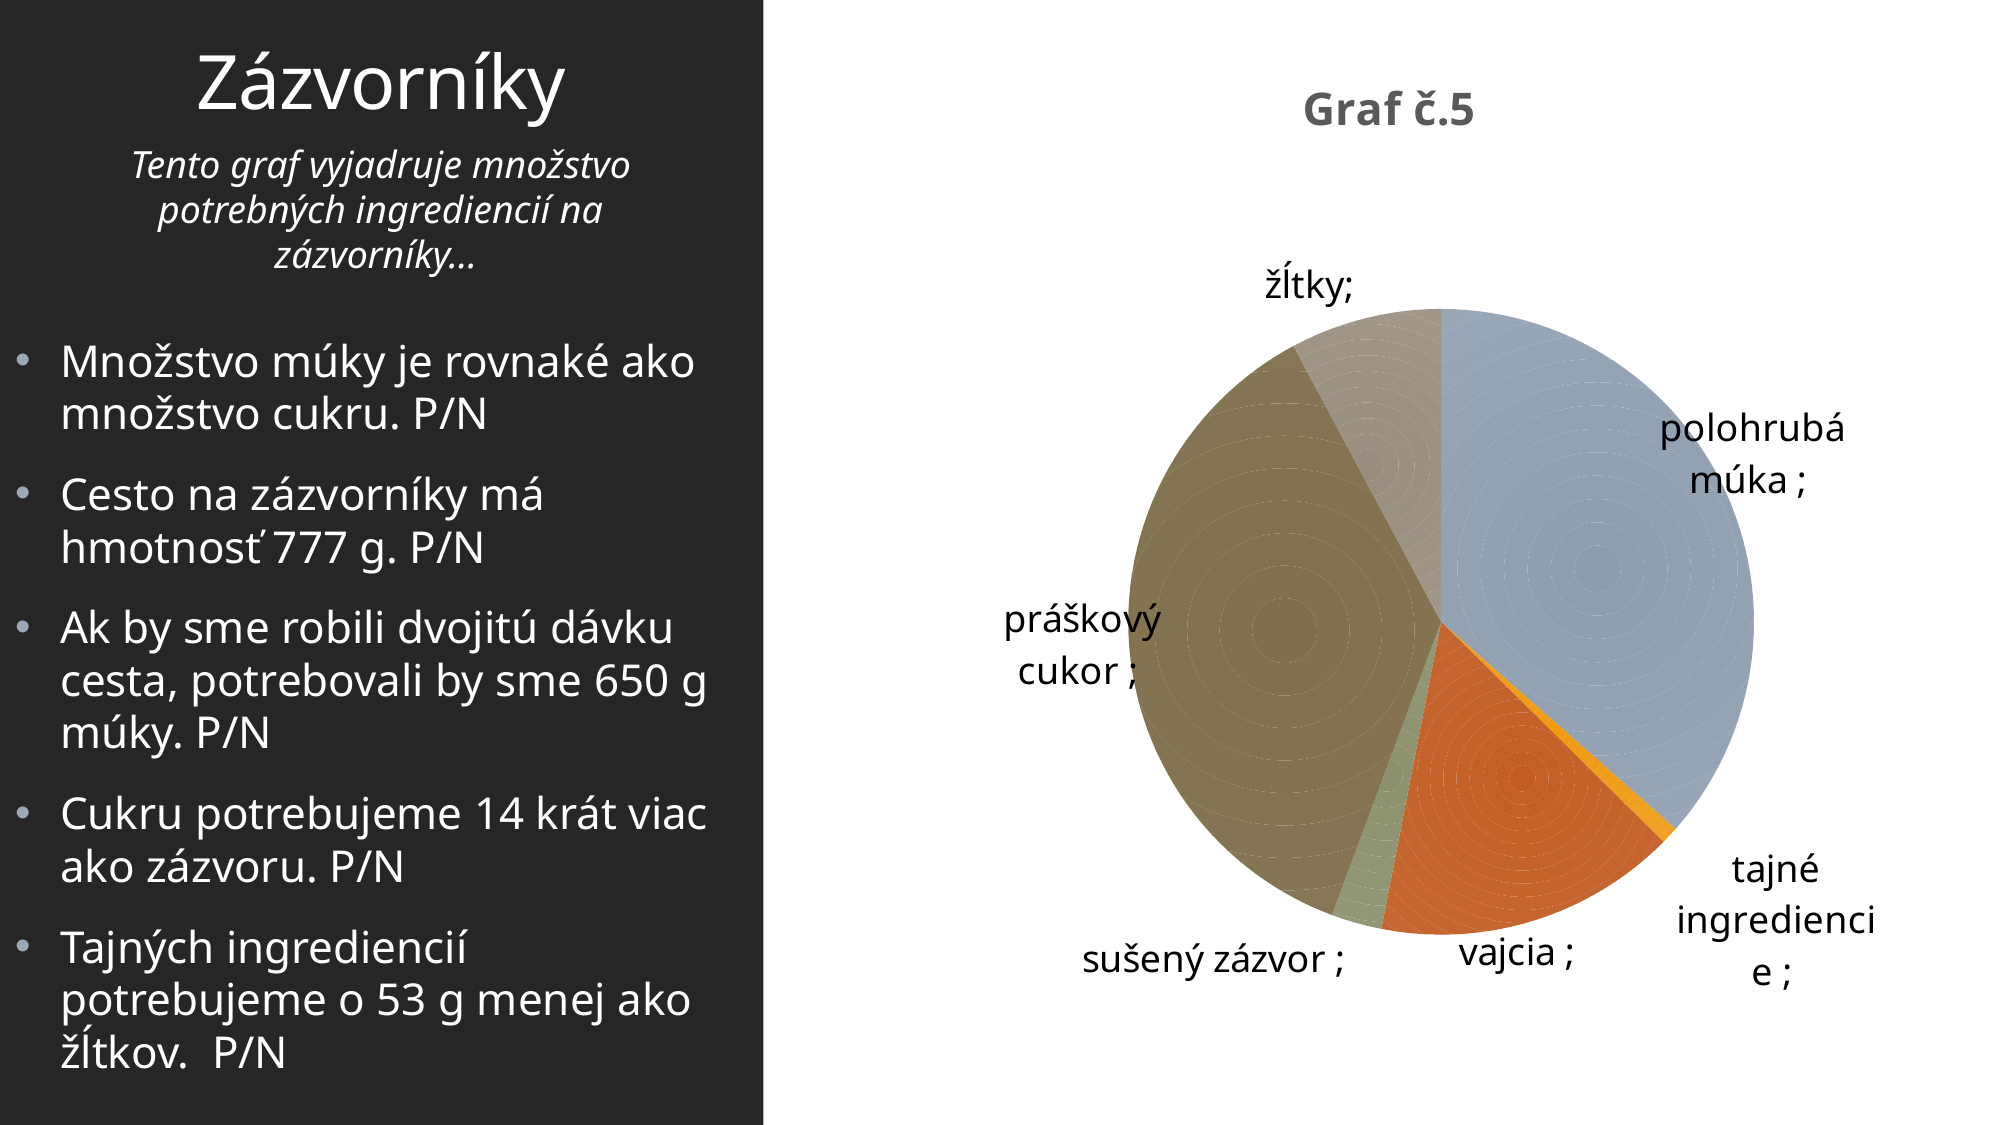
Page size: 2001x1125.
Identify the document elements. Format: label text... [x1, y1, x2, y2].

text_box Množstvo múky je rovnaké ako množstvo cukru. P/N Cesto na zázvorníky má hmotnosť 777 g. P/N Ak by sme robili dvojitú dávku cesta, potrebovali by sme 650 g múky. P/N Cukru potrebujeme 14 krát viac ako zázvoru. P/N Tajných ingrediencií potrebujeme o 53 g menej ako žĺtkov. P/N [0, 325, 762, 1090]
text_box Tento graf vyjadruje množstvo potrebných ingrediencií na zázvorníky... [40, 133, 722, 283]
chart [798, 33, 1980, 1092]
text_box Zázvorníky [92, 30, 670, 133]
